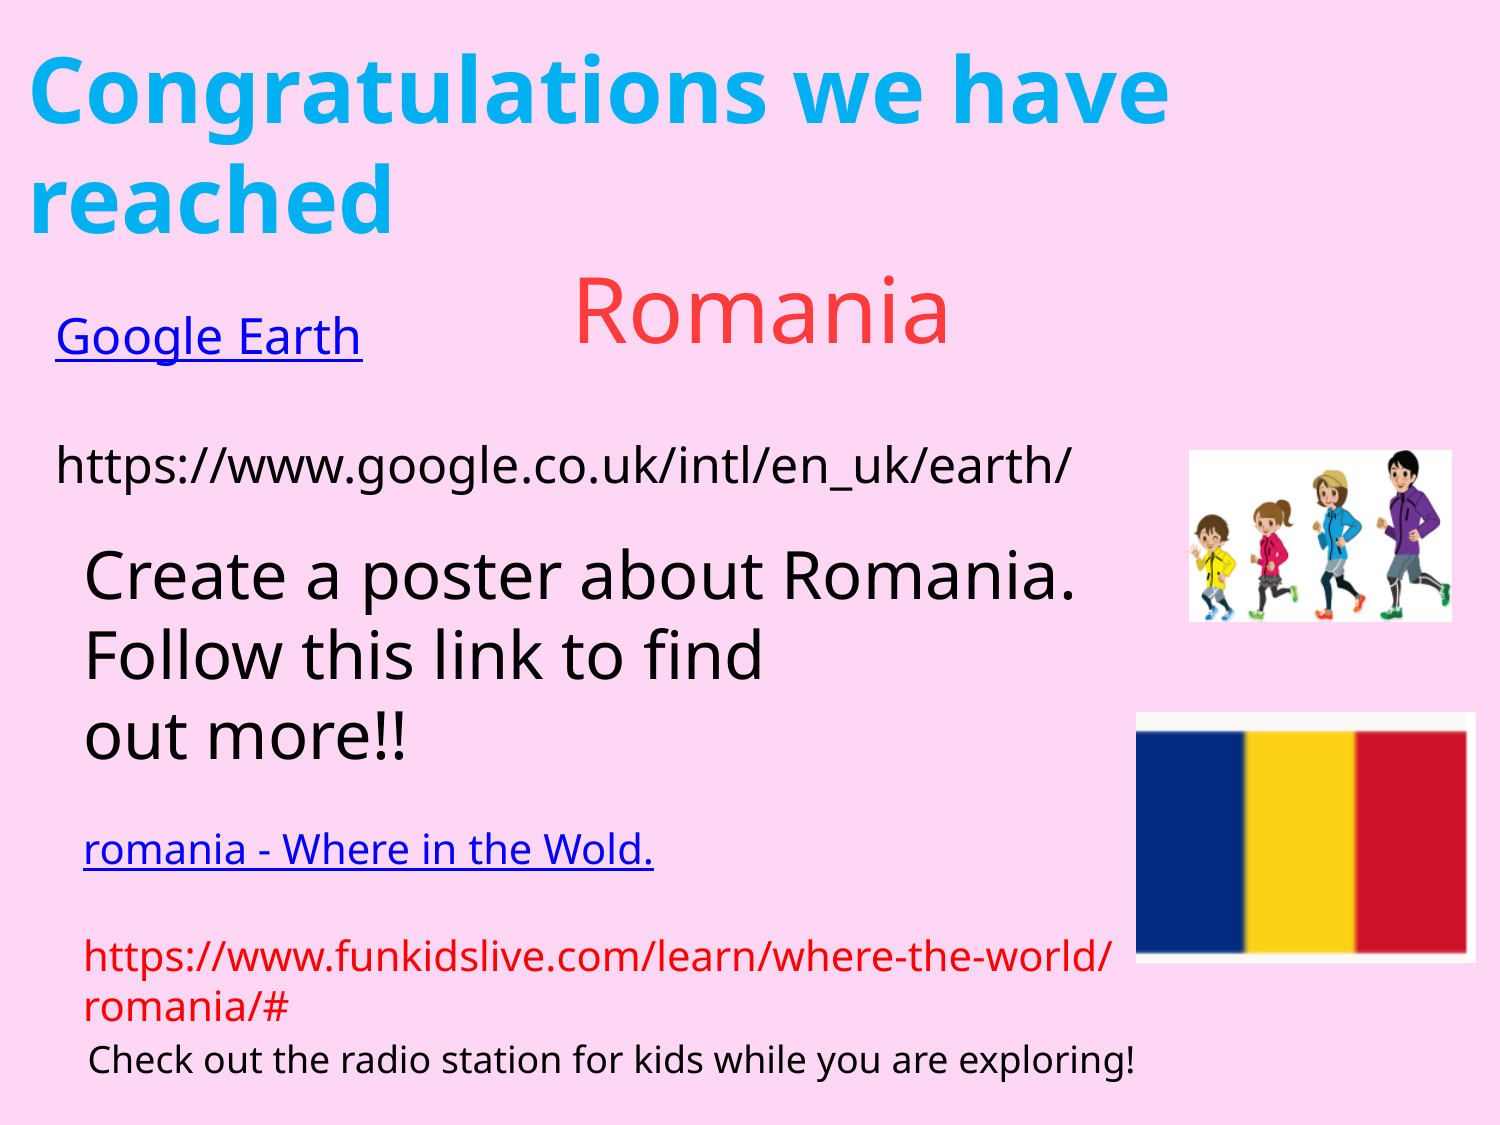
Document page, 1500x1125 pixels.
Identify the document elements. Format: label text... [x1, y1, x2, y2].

text_box Google Earth https://www.google.co.uk/intl/en_uk/earth/ [40, 237, 1416, 501]
text_box Check out the radio station for kids while you are exploring! [72, 1029, 1384, 1089]
picture [1135, 712, 1476, 963]
text_box Create a poster about Romania. Follow this link to find out more!! romania - Where in the Wold. https://www.funkidslive.com/learn/where-the-world/romania/# [68, 525, 1154, 1038]
text_box Congratulations we have reached Romania [12, 24, 1500, 370]
picture [1188, 449, 1452, 623]
